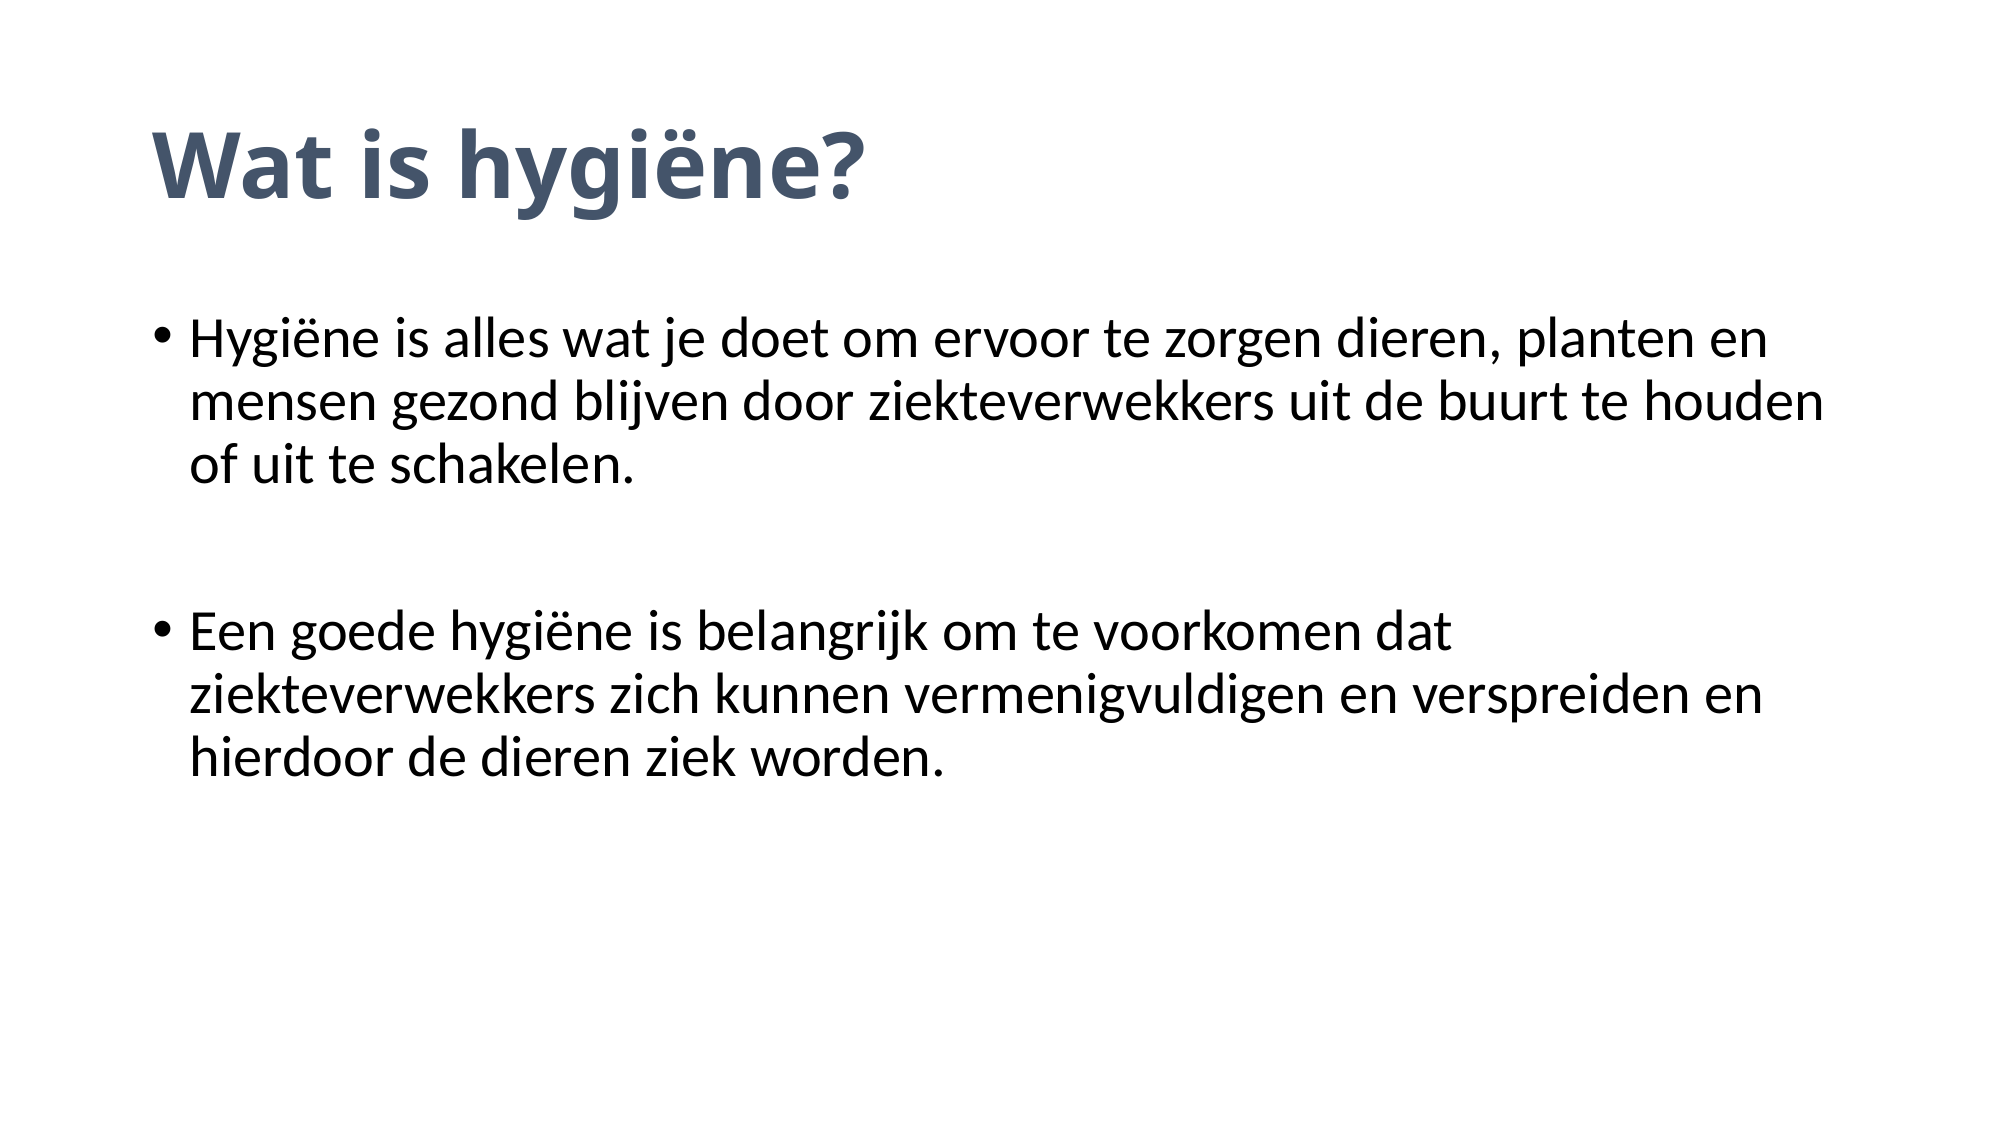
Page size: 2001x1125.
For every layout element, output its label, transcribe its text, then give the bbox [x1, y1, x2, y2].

title Wat is hygiëne? [137, 59, 1863, 278]
list Hygiëne is alles wat je doet om ervoor te zorgen dieren, planten en mensen gezond blijven door ziekteverwekkers uit de buurt te houden of uit te schakelen. Een goede hygiëne is belangrijk om te voorkomen dat ziekteverwekkers zich kunnen vermenigvuldigen en verspreiden en hierdoor de dieren ziek worden. [137, 299, 1863, 1014]
